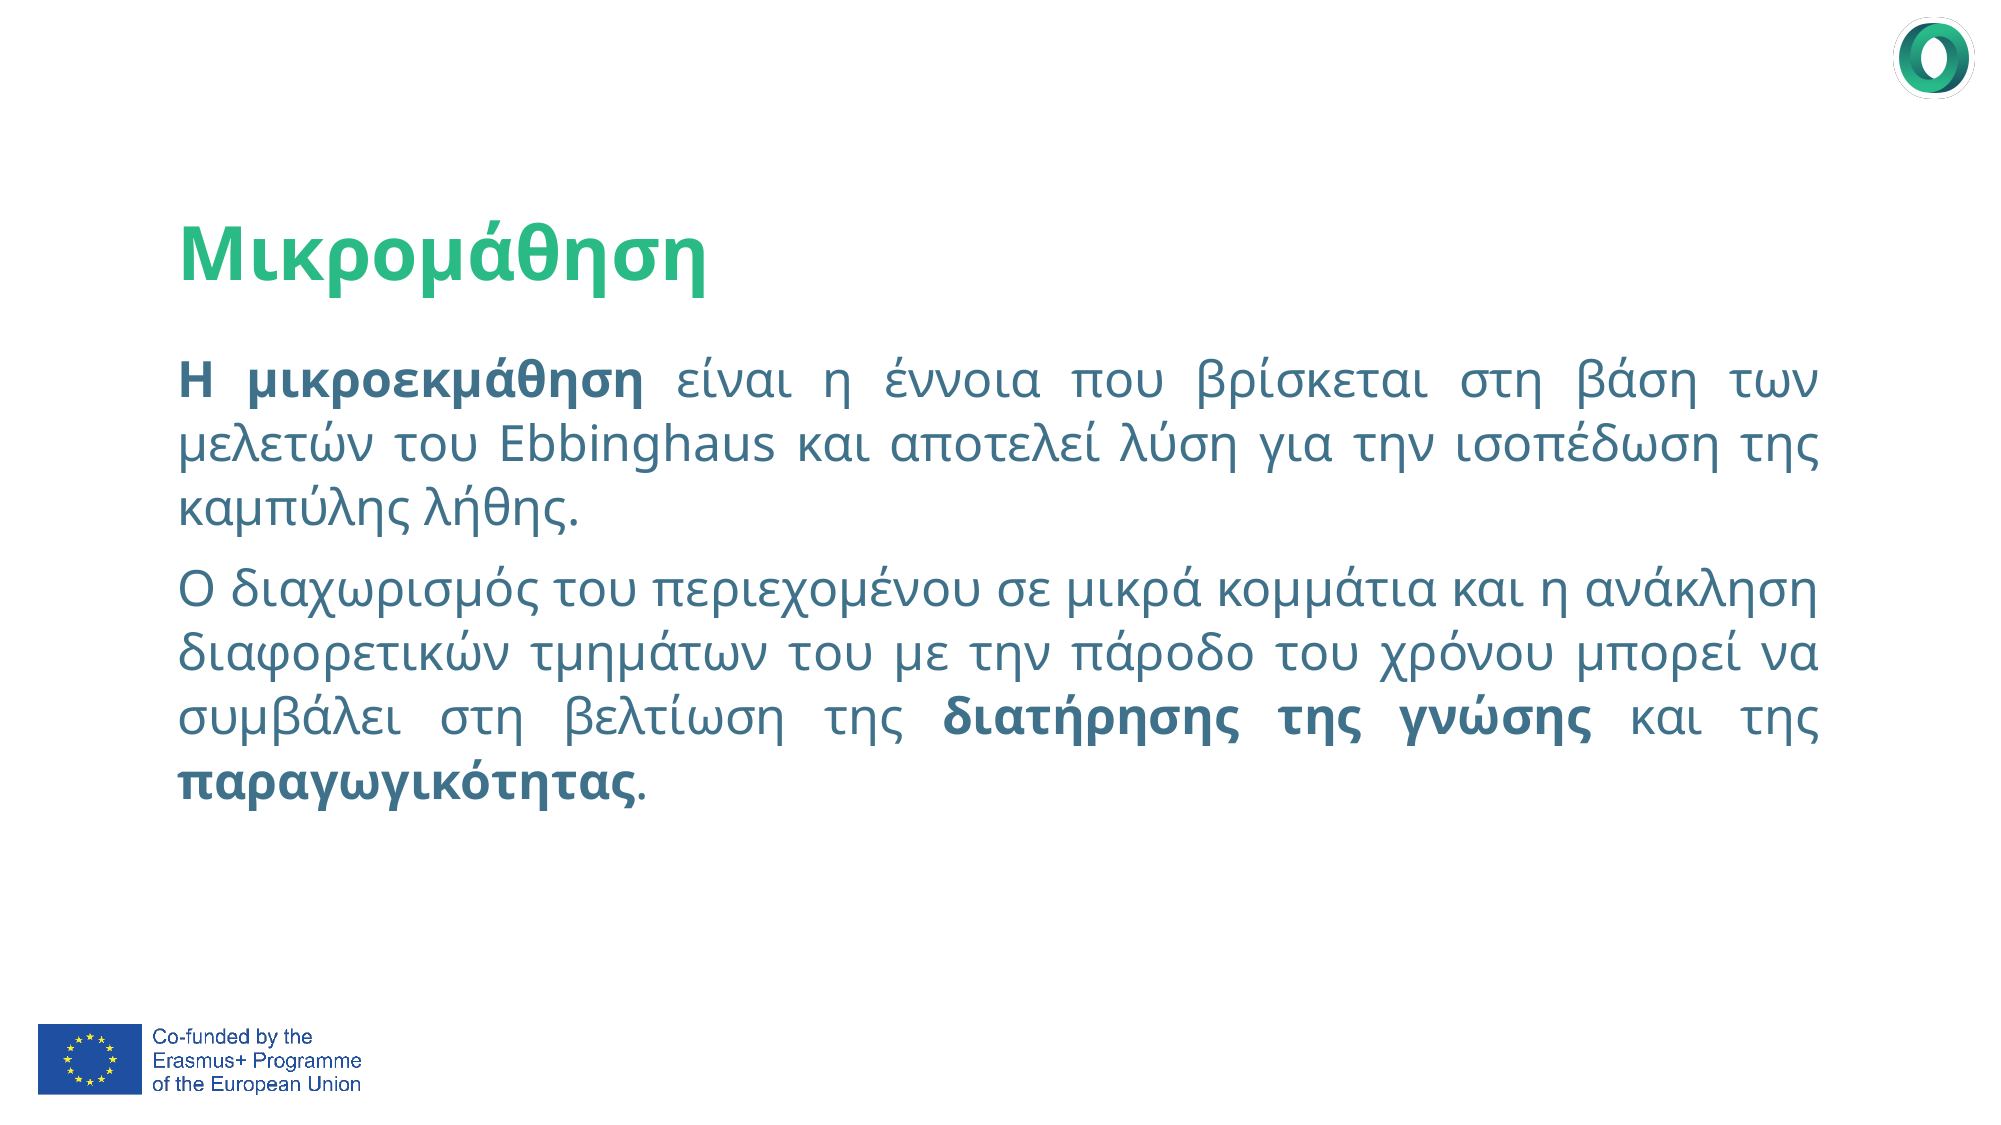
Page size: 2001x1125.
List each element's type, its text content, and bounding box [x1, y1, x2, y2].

text_box [0, 1015, 377, 1103]
text_box Μικρομάθηση [162, 198, 1314, 303]
picture [1893, 17, 1975, 100]
picture [38, 1023, 361, 1095]
text_box Η μικροεκμάθηση είναι η έννοια που βρίσκεται στη βάση των μελετών του Ebbinghaus και αποτελεί λύση για την ισοπέδωση της καμπύλης λήθης. Ο διαχωρισμός του περιεχομένου σε μικρά κομμάτια και η ανάκληση διαφορετικών τμημάτων του με την πάροδο του χρόνου μπορεί να συμβάλει στη βελτίωση της διατήρησης της γνώσης και της παραγωγικότητας. [162, 335, 1836, 868]
